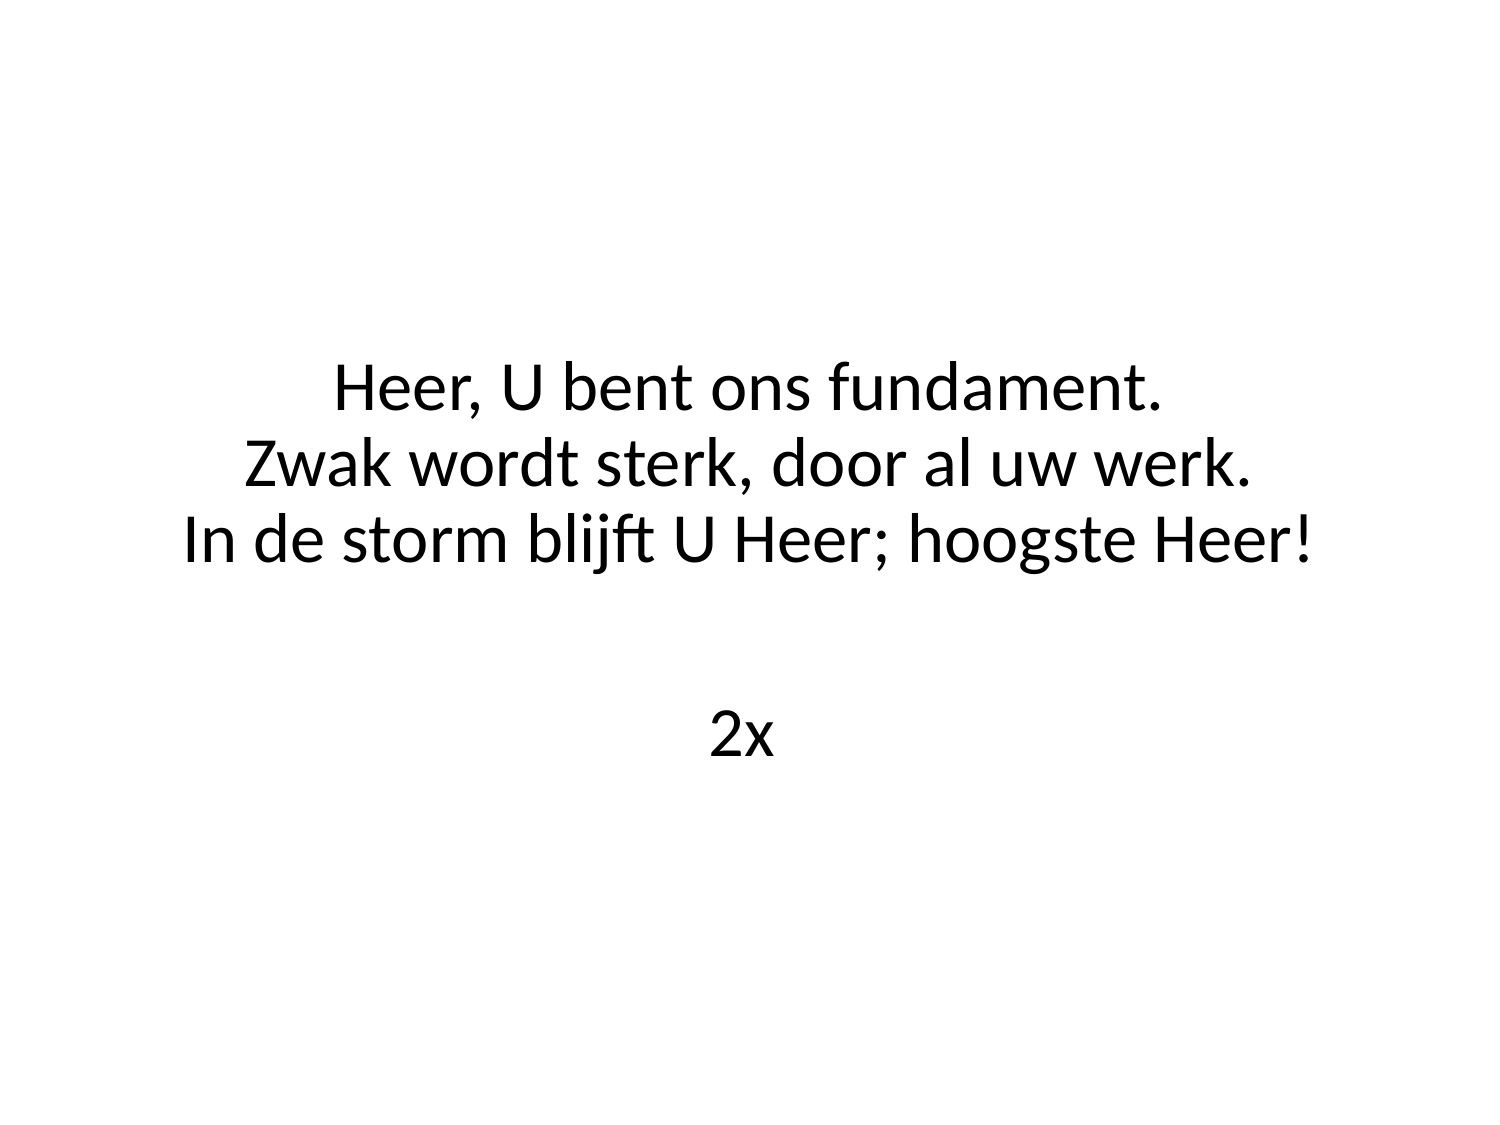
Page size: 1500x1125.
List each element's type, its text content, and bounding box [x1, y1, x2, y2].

list Heer, U bent ons fundament. Zwak wordt sterk, door al uw werk. In de storm blijft U Heer; hoogste Heer! 2x [24, 341, 1476, 784]
